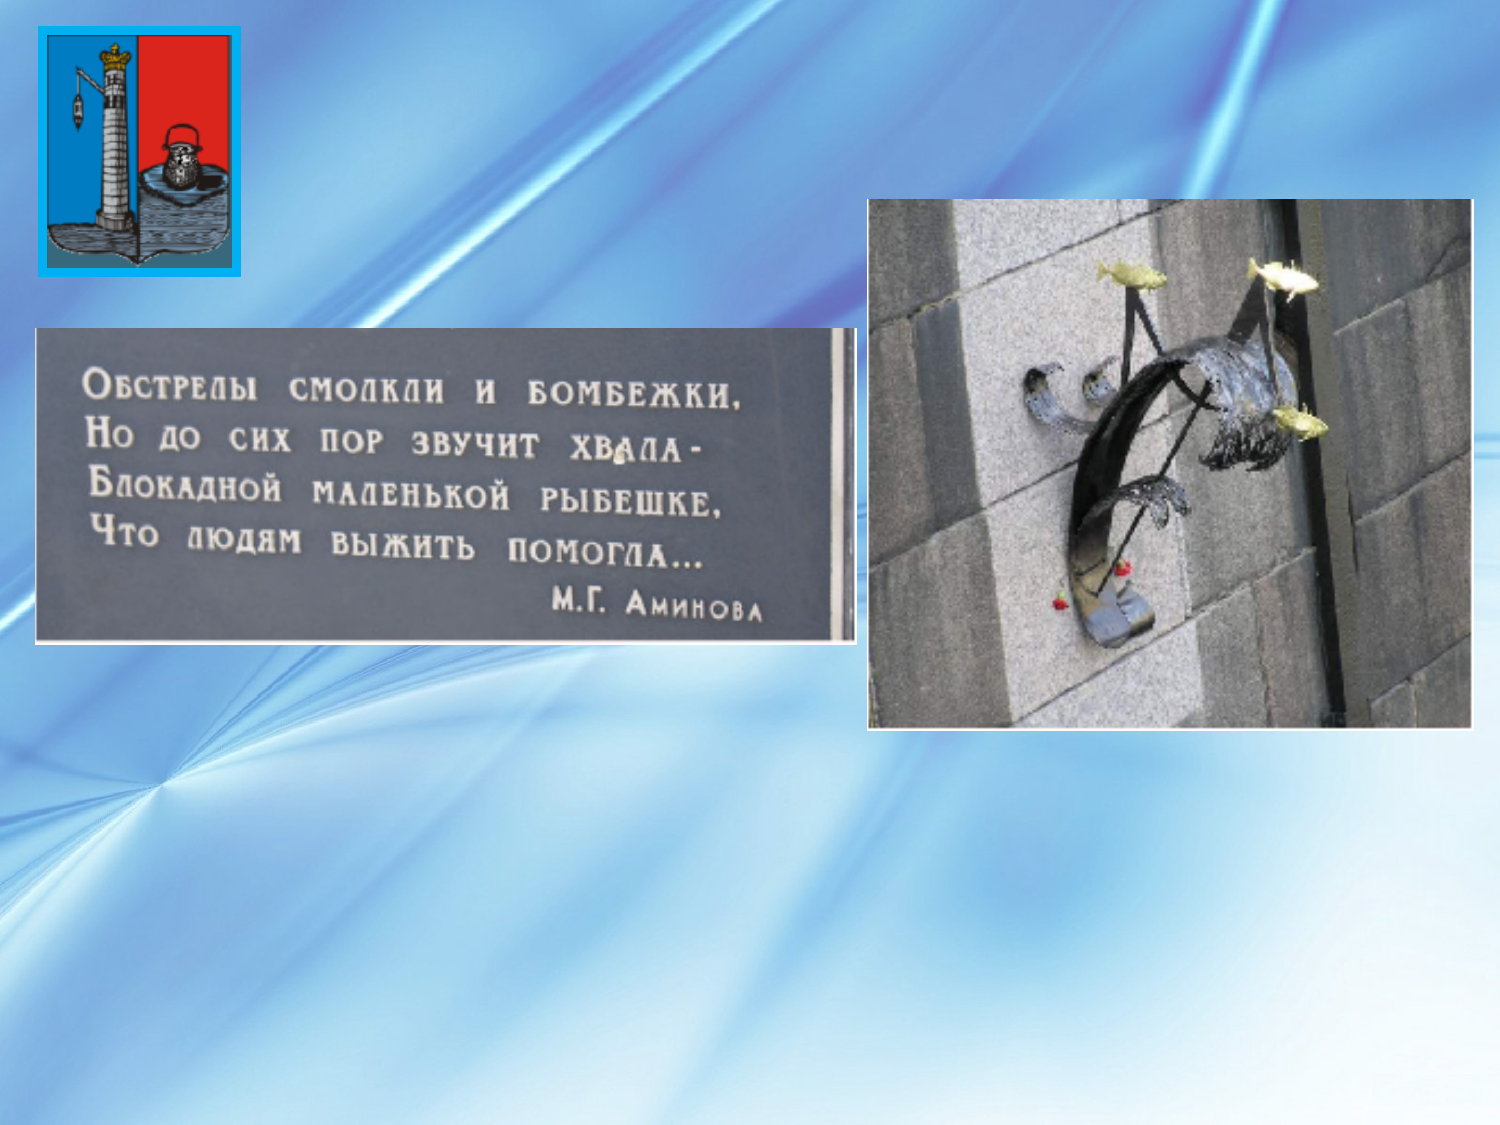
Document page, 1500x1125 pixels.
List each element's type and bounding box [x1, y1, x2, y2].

picture [34, 327, 857, 645]
picture [866, 198, 1474, 731]
picture [48, 36, 231, 267]
